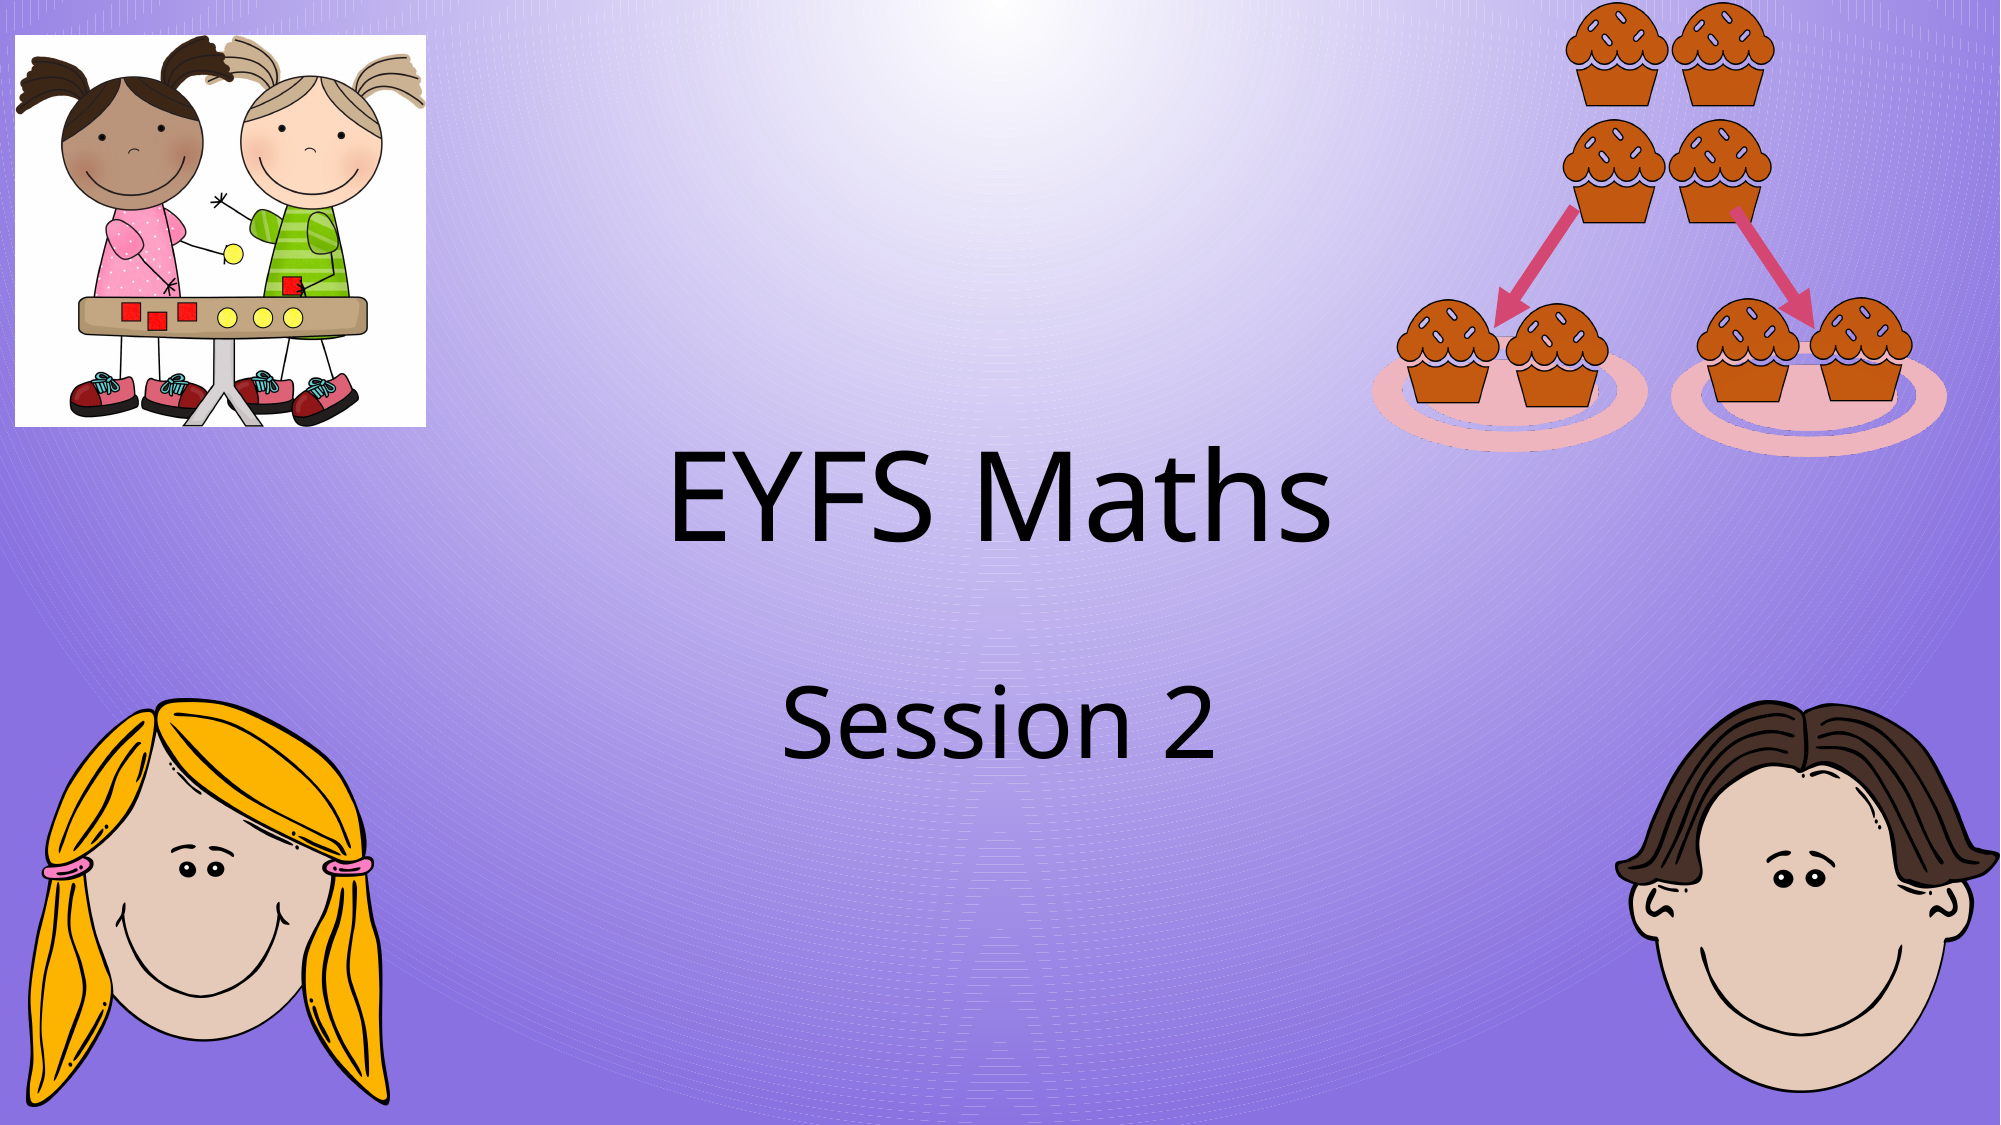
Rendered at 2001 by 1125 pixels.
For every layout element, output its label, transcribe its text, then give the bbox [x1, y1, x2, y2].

picture [1359, 282, 1959, 470]
picture [26, 698, 390, 1107]
title EYFS Maths [249, 184, 1750, 576]
subtitle Session 2 [249, 590, 1750, 863]
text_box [1494, 207, 1575, 329]
picture [15, 34, 426, 427]
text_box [1553, 0, 1784, 241]
picture [1615, 700, 2000, 1093]
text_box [1733, 208, 1815, 330]
